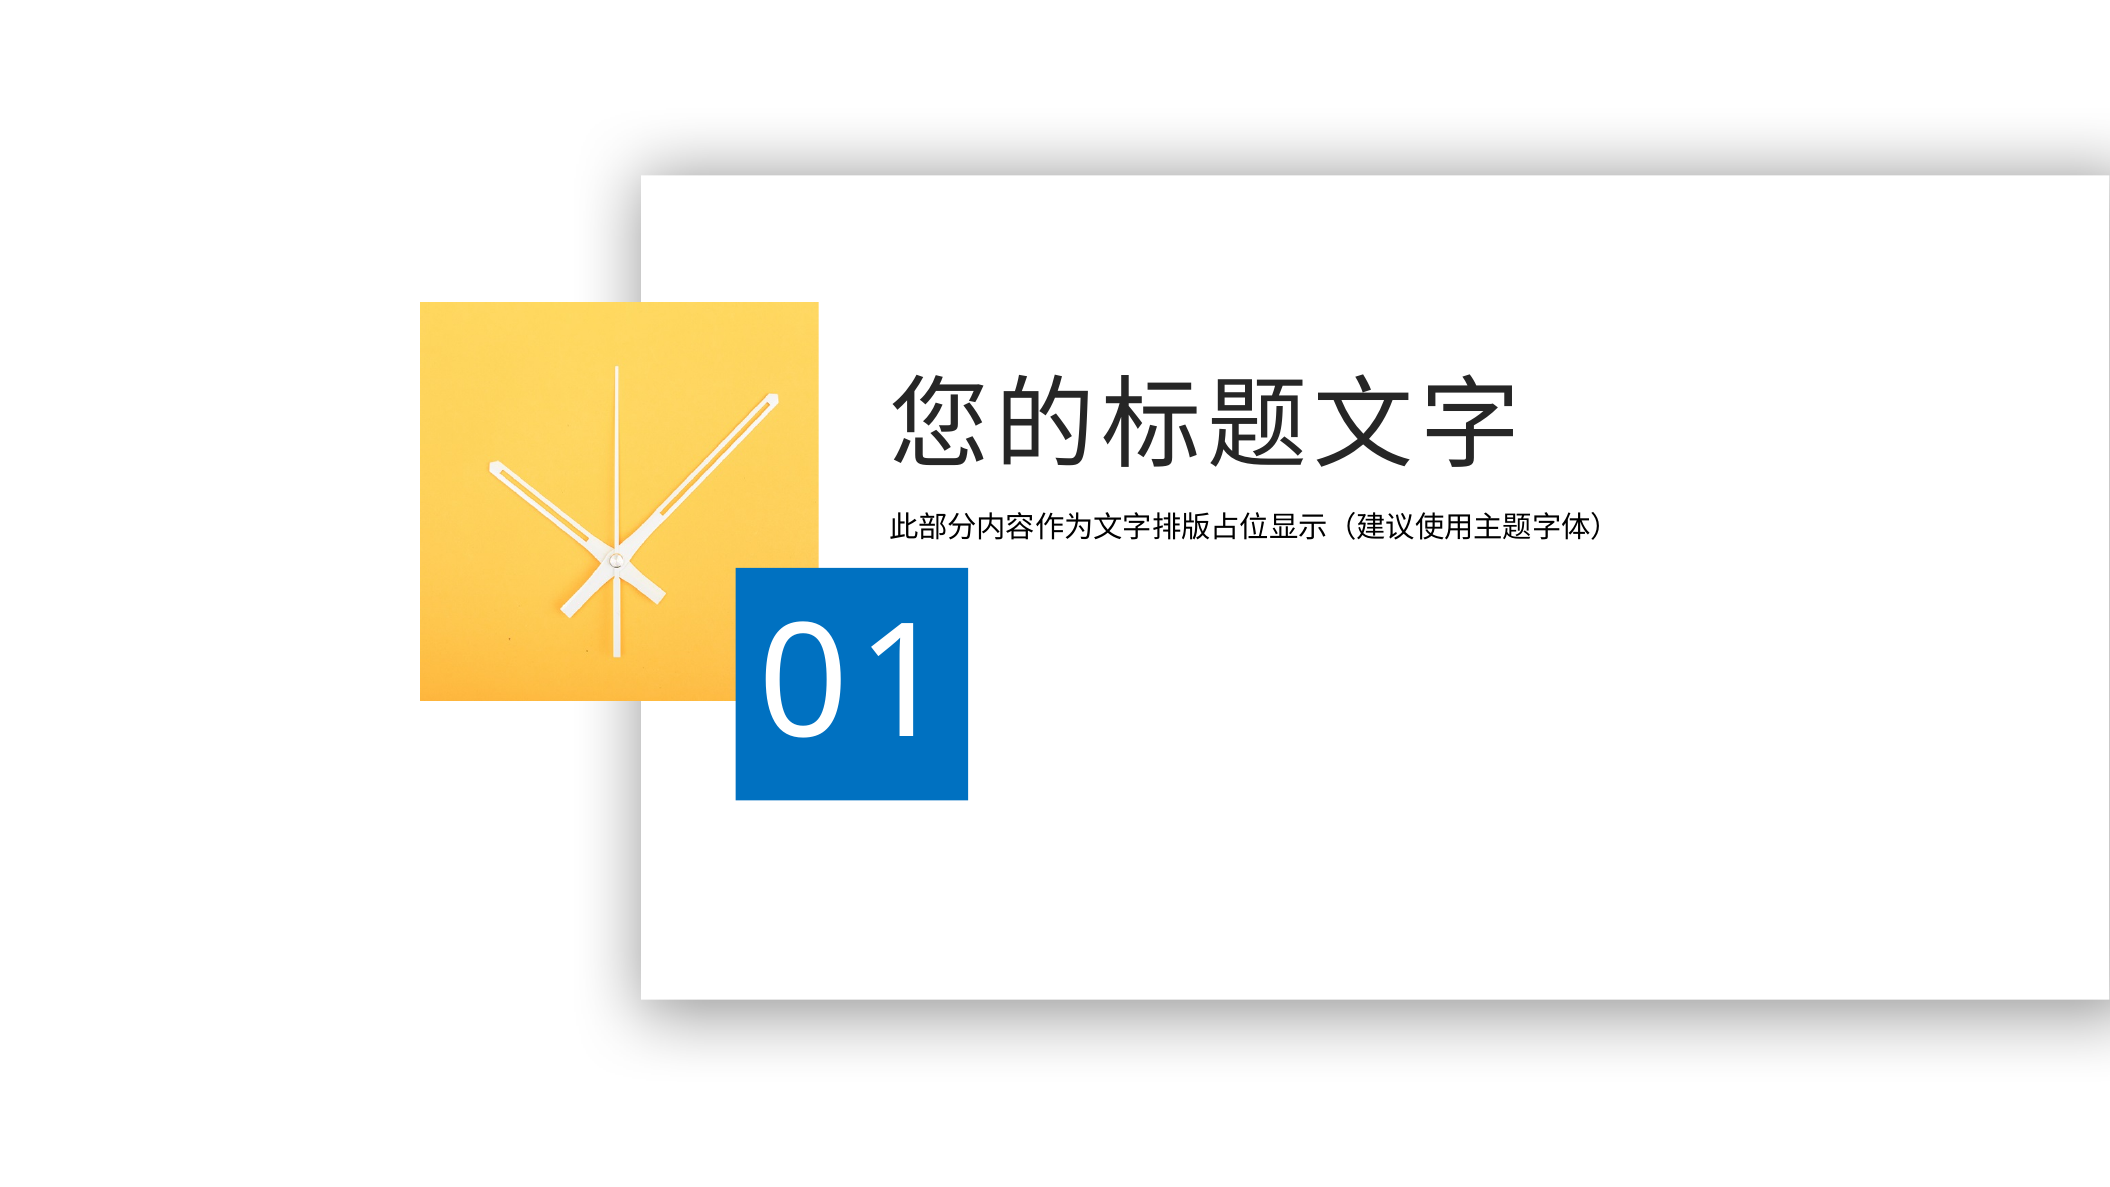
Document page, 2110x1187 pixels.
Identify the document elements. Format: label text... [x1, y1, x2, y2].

text_box [640, 174, 2110, 1001]
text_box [889, 329, 1690, 614]
text_box [735, 567, 969, 801]
text_box [419, 301, 820, 702]
text_box 01 [738, 570, 969, 776]
